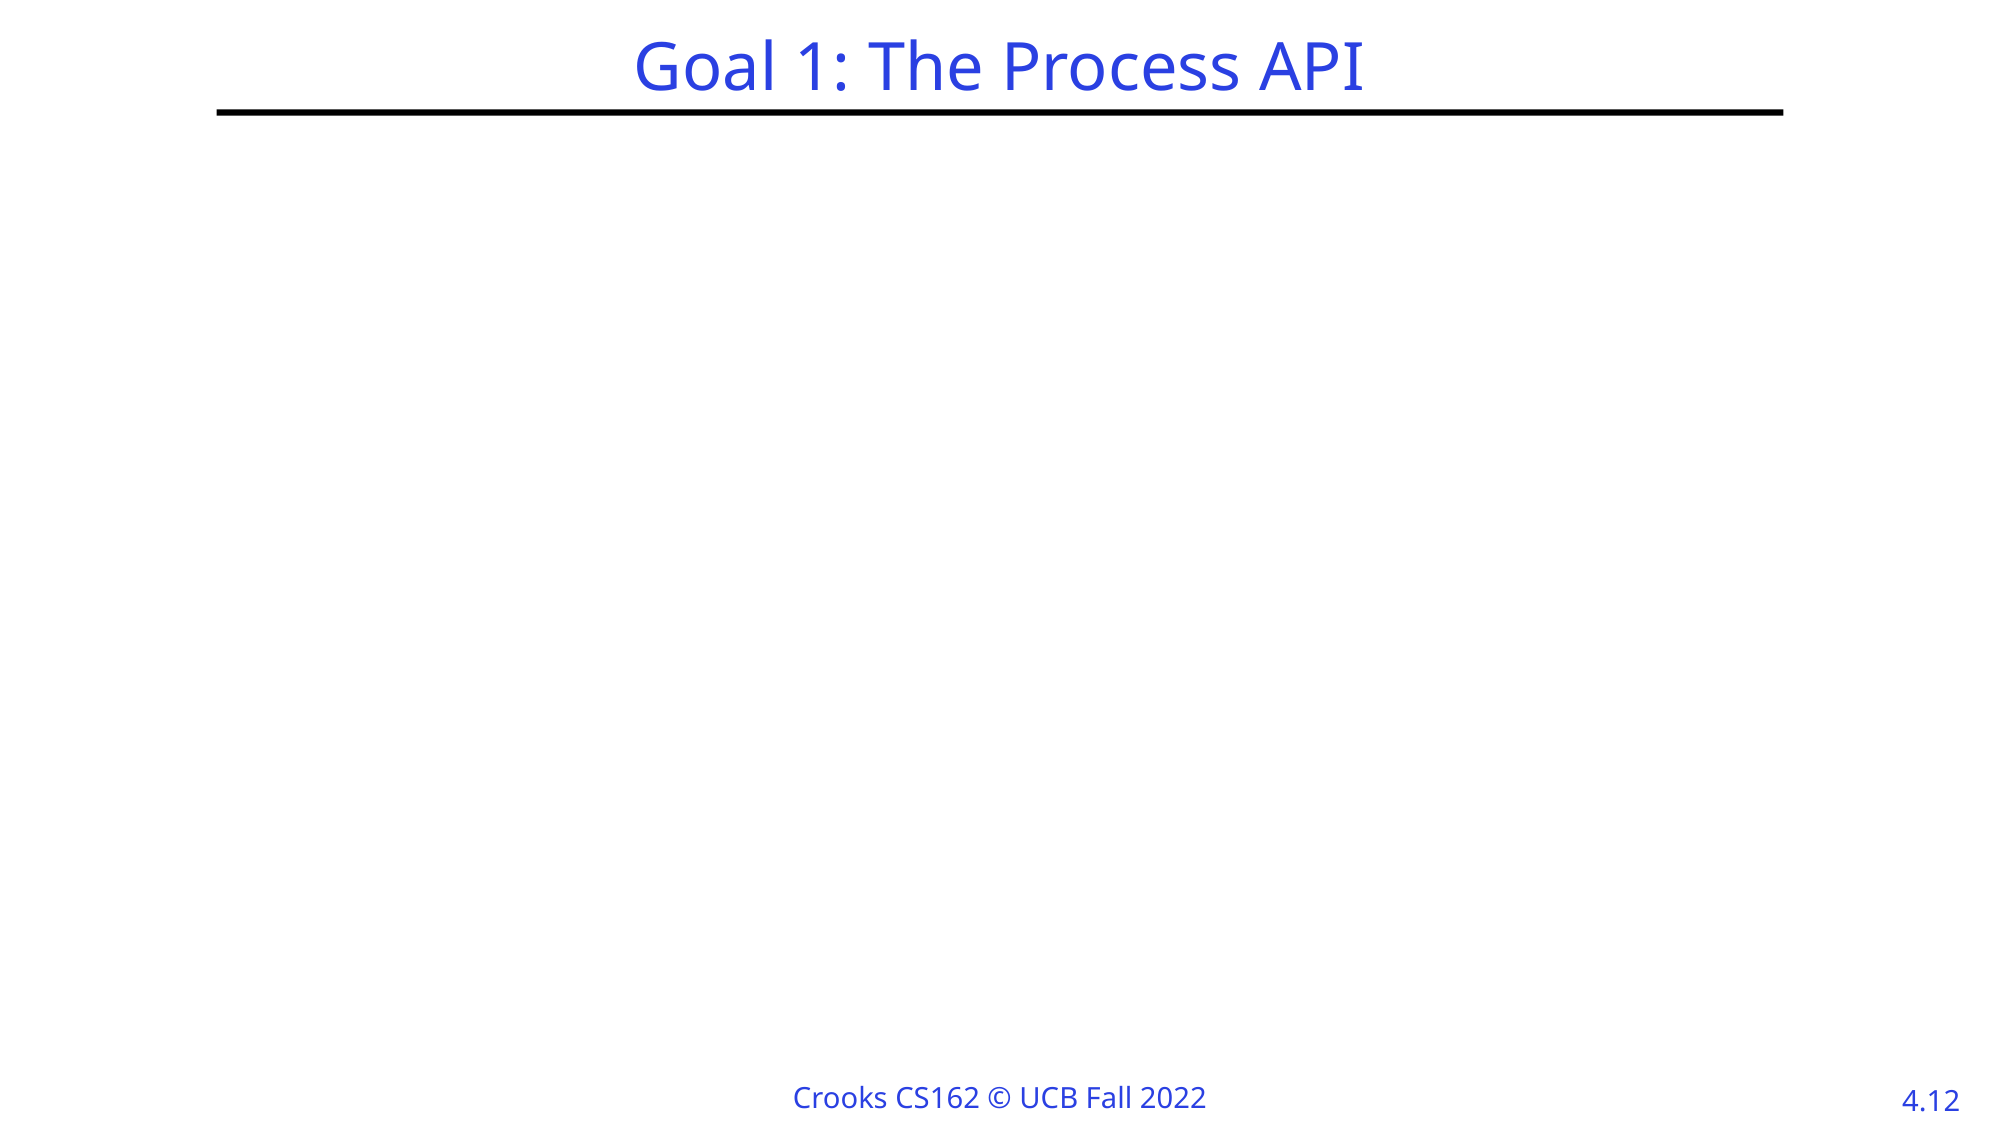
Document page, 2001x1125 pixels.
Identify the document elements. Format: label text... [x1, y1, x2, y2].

title Goal 1: The Process API [216, 24, 1784, 113]
